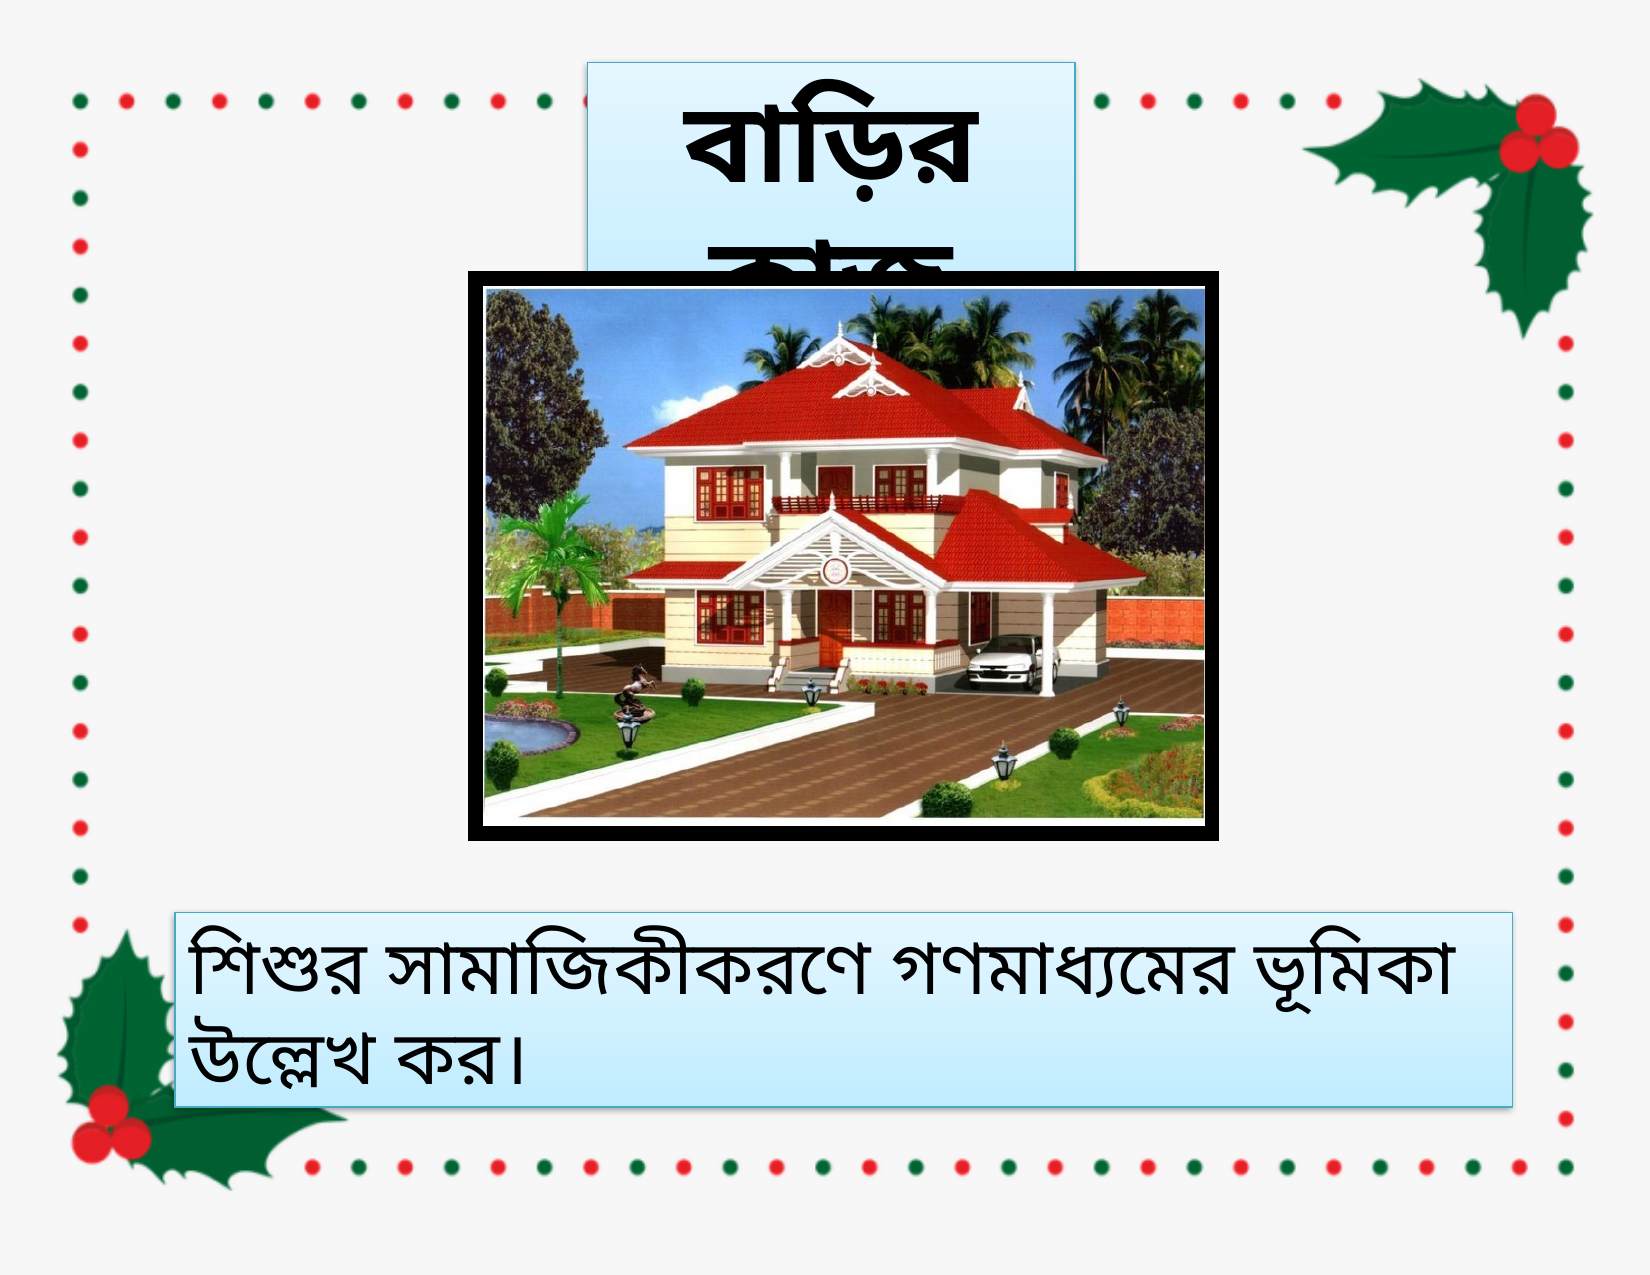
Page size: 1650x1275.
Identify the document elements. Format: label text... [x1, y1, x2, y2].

text_box শিশুর সামাজিকীকরণে গণমাধ্যমের ভূমিকা উল্লেখ কর। [174, 912, 1513, 1108]
picture [0, 0, 1650, 1275]
text_box বাড়ির কাজ [587, 62, 1076, 271]
